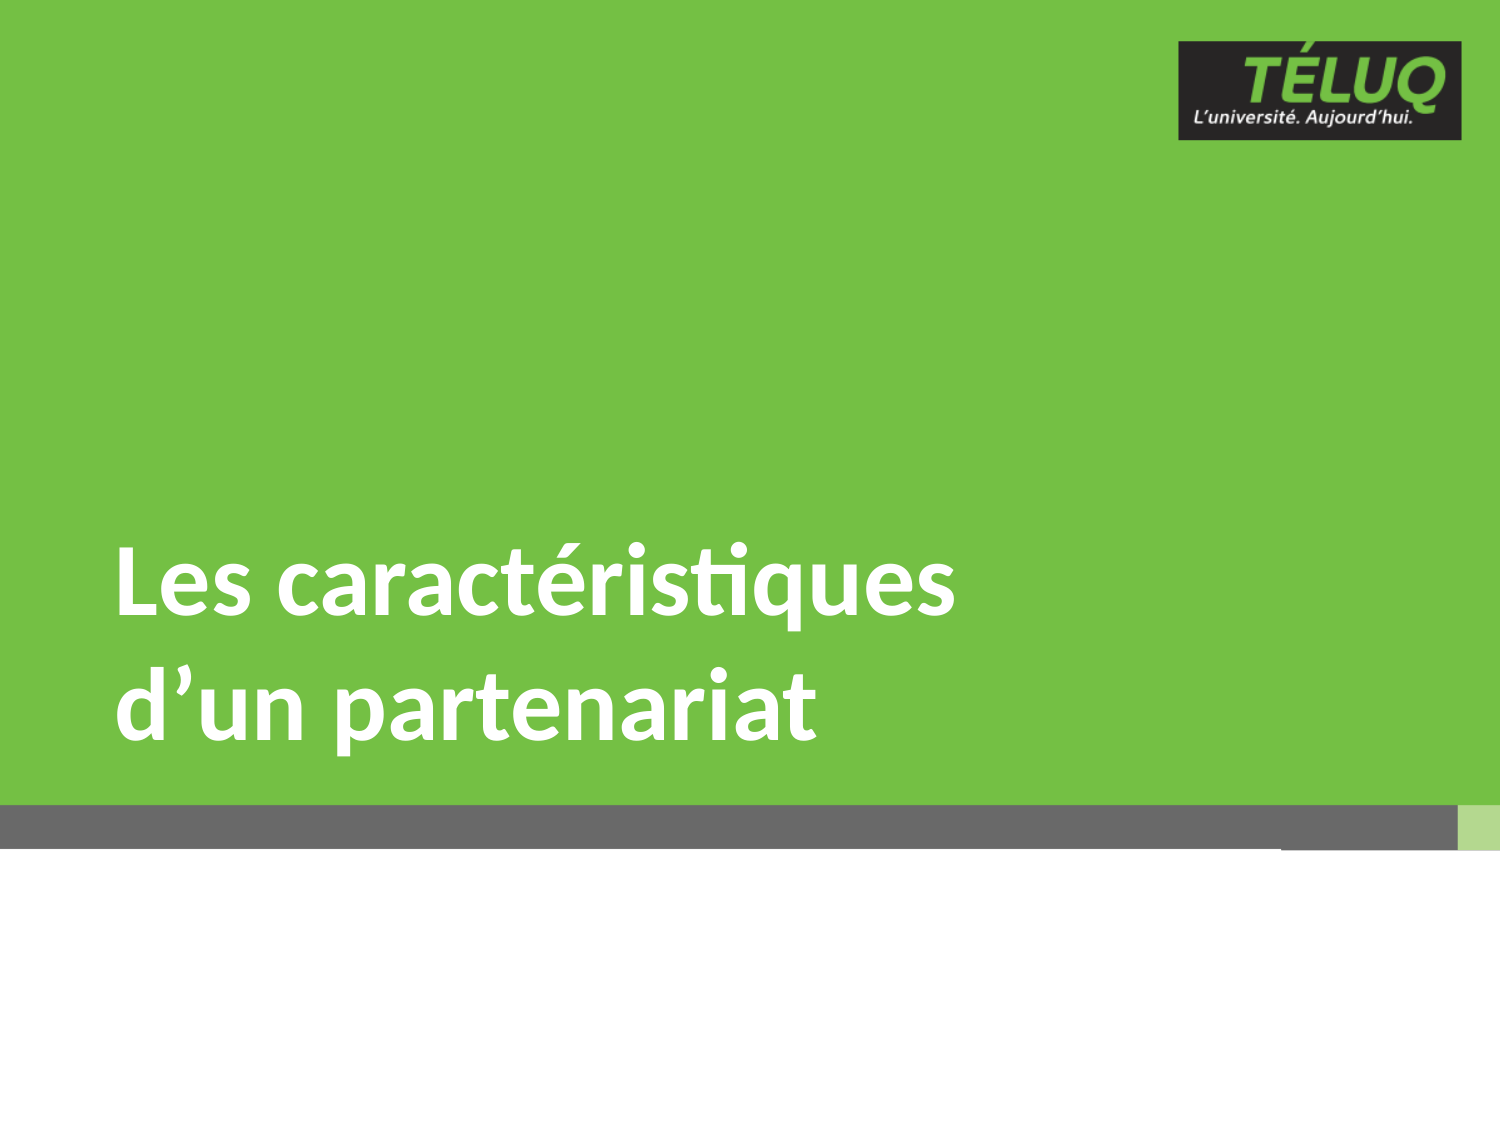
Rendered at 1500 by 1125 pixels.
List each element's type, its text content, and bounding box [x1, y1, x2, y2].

title Les caractéristiques d’un partenariat [100, 503, 1338, 929]
